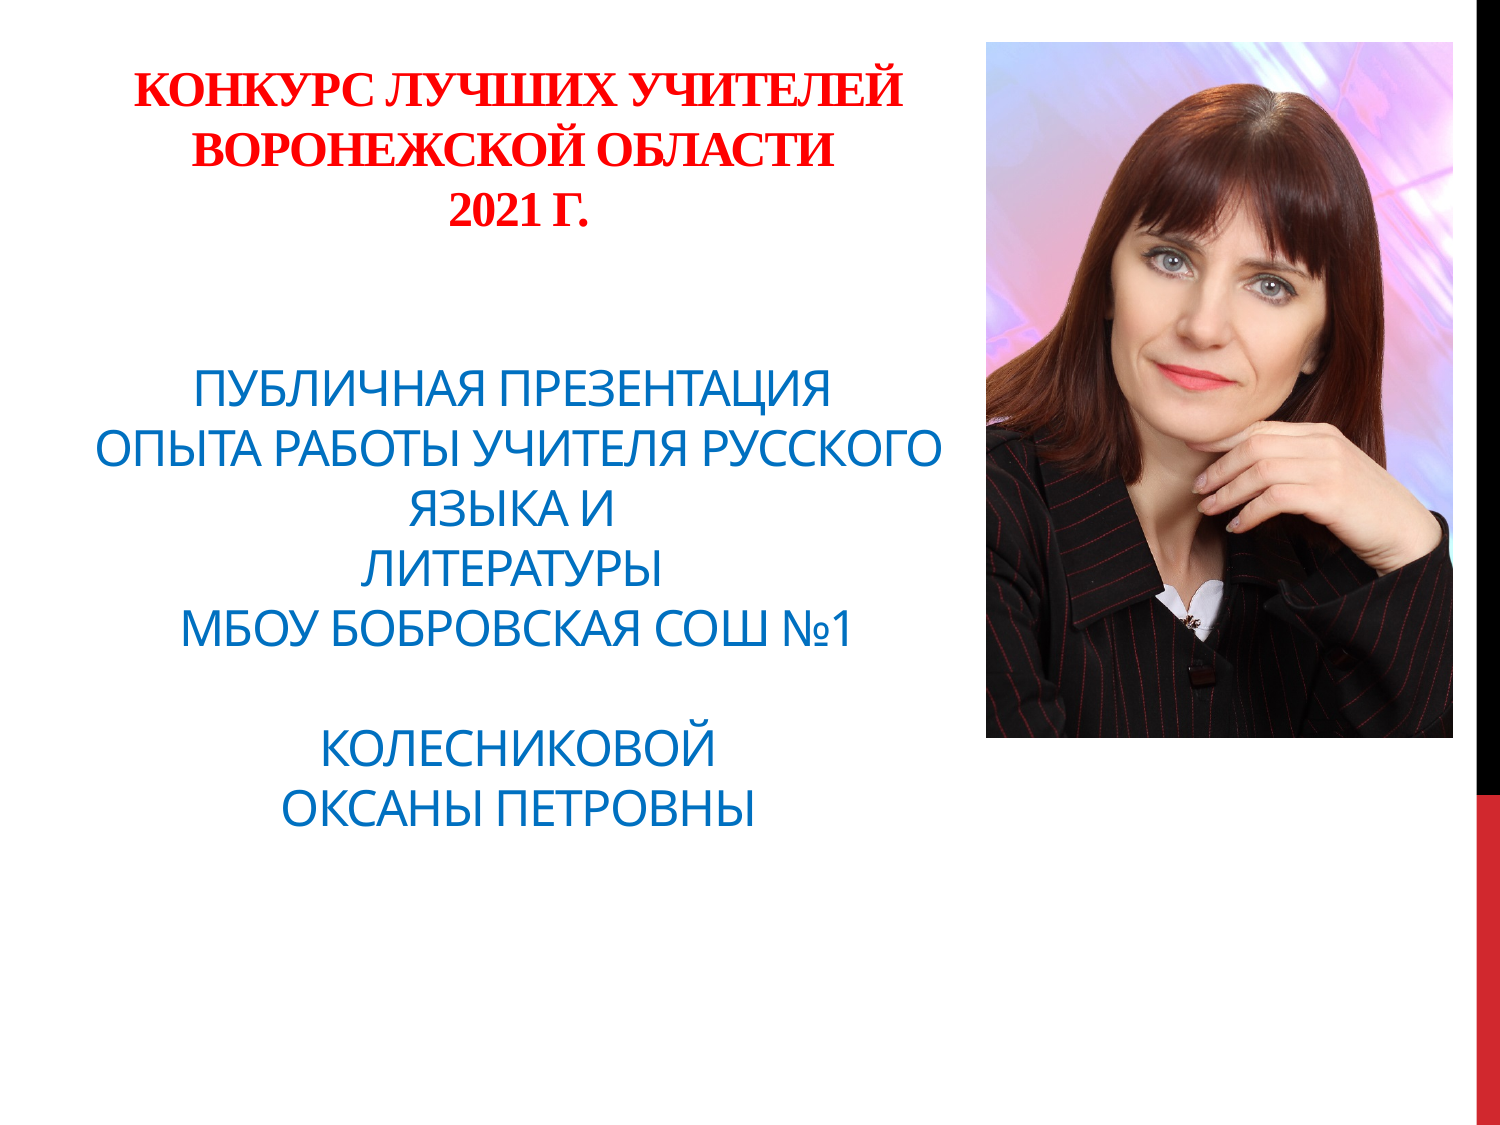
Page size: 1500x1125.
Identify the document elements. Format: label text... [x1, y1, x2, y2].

picture [985, 42, 1454, 739]
title Конкурс лучших учителей Воронежской области 2021 г. Публичная презентация опыта работы учителя русского языка и литературы Мбоу бобровская СОШ №1 Колесниковой Оксаны Петровны [75, 37, 963, 976]
